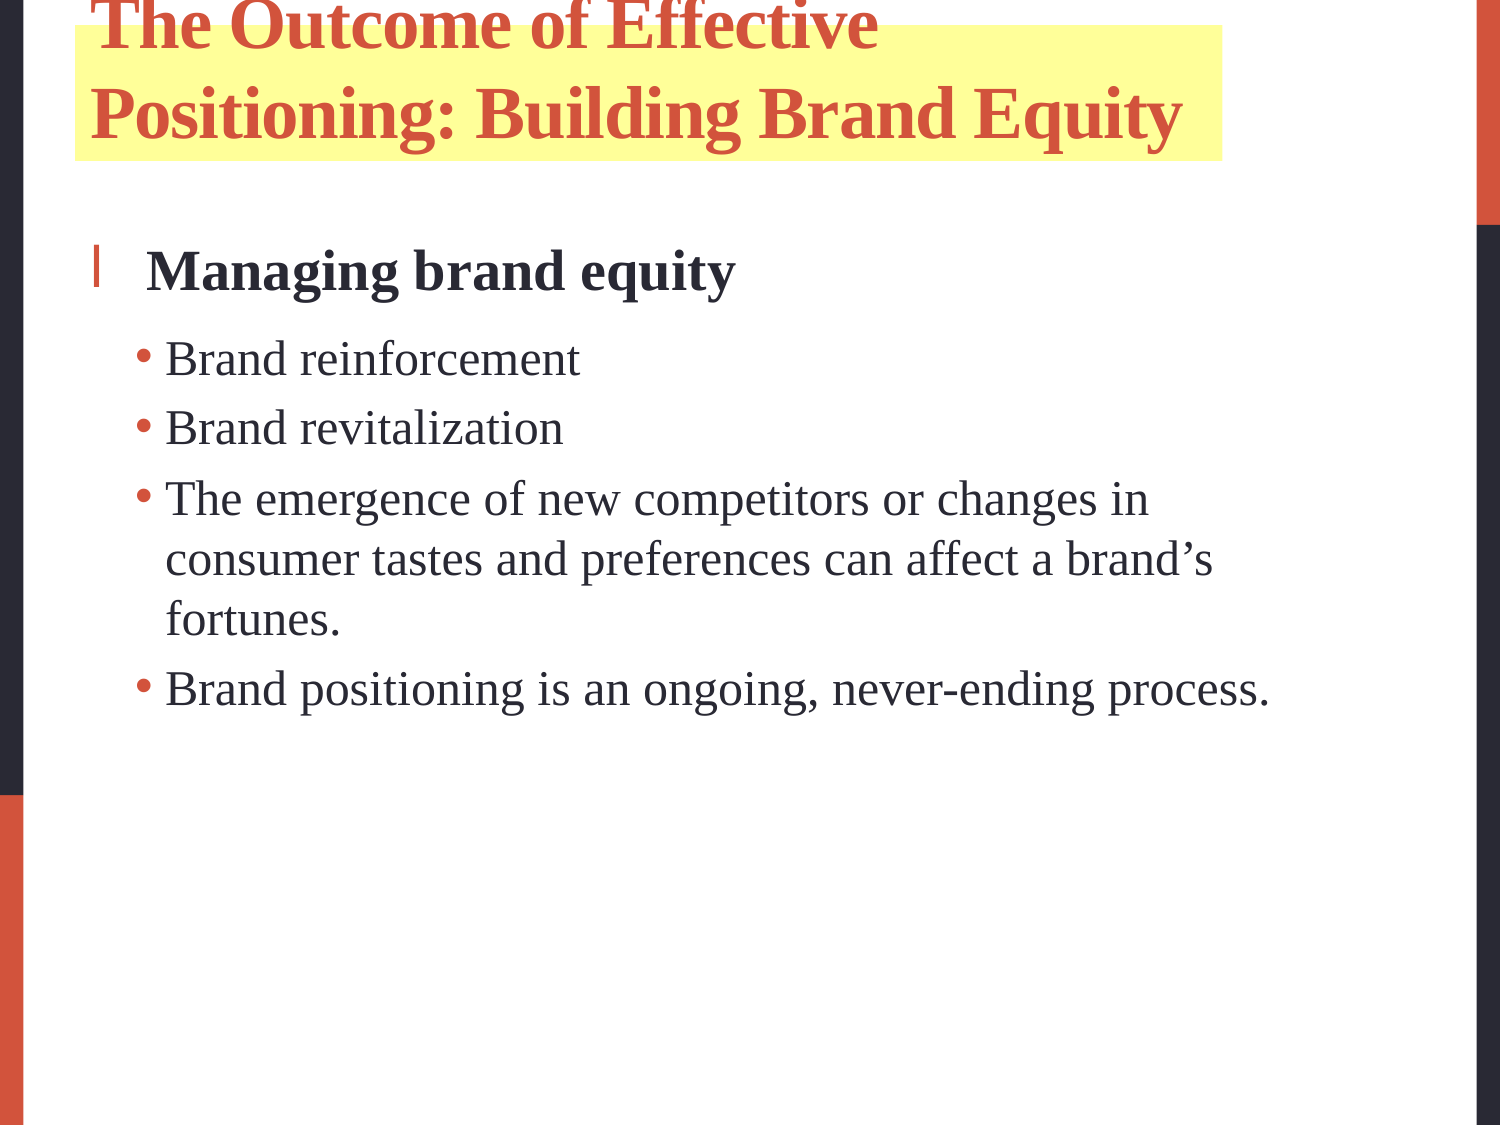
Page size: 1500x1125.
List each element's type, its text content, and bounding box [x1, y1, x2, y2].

list Managing brand equity Brand reinforcement Brand revitalization The emergence of new competitors or changes in consumer tastes and preferences can affect a brand’s fortunes. Brand positioning is an ongoing, never-ending process. [75, 224, 1325, 1005]
title The Outcome of Effective Positioning: Building Brand Equity [75, 25, 1223, 161]
